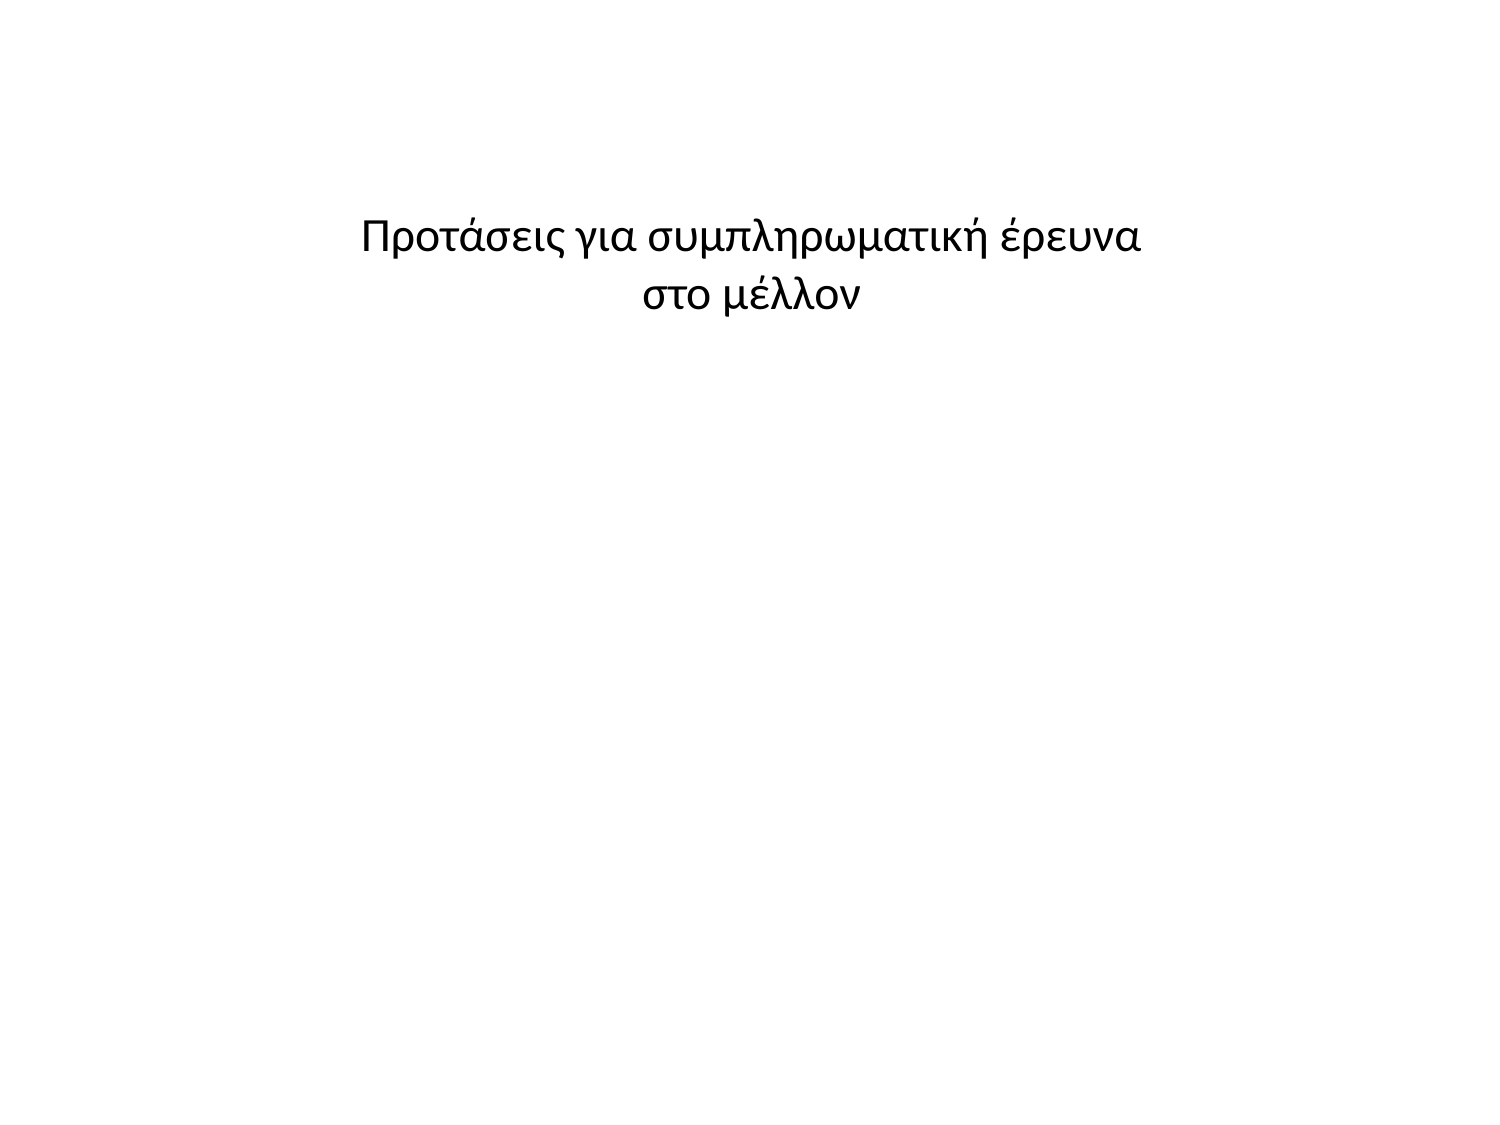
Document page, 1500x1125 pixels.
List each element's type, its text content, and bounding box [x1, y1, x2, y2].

title Προτάσεις για συμπληρωματική έρευνα στο μέλλον [76, 196, 1427, 384]
